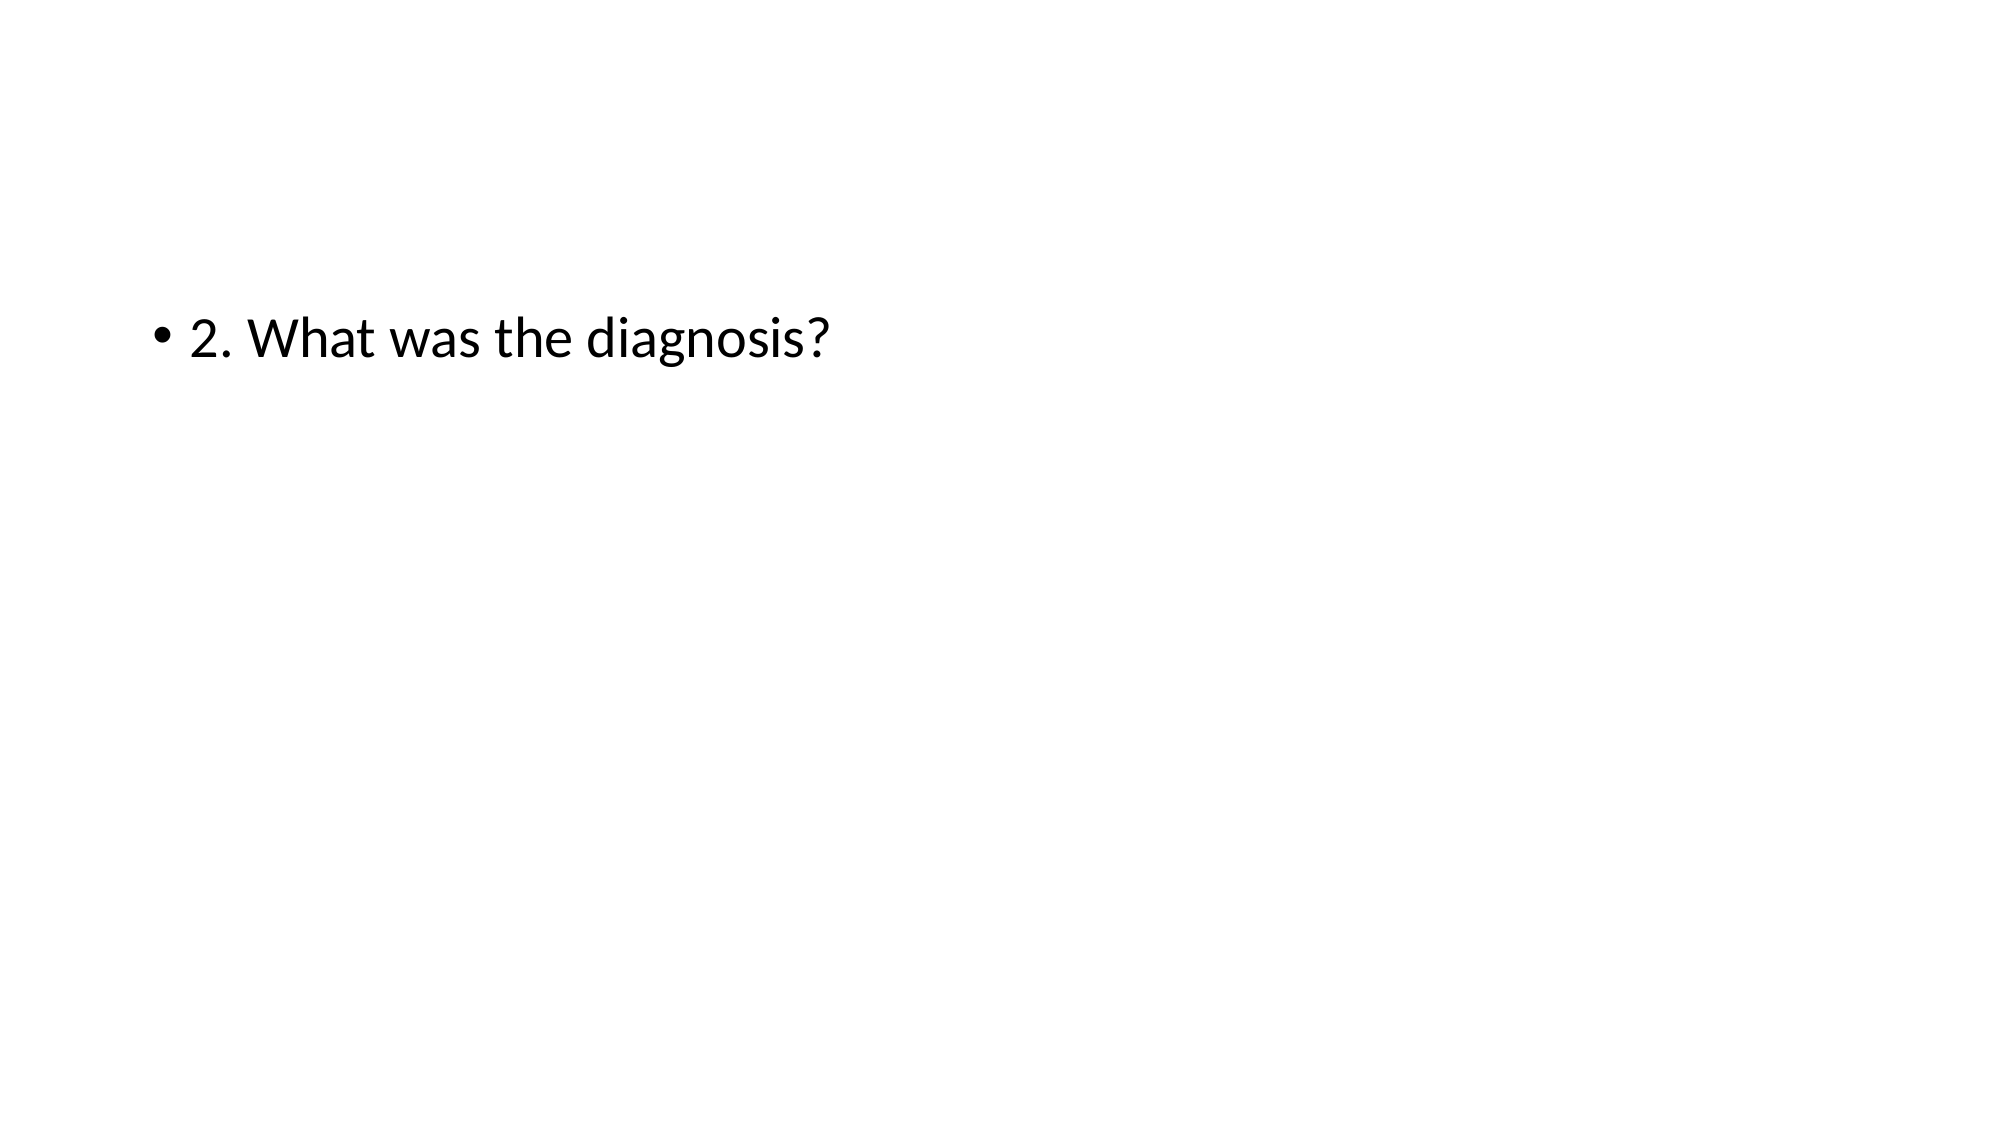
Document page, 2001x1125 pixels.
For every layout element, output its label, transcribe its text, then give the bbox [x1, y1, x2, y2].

list 2. What was the diagnosis? [137, 299, 1863, 1014]
